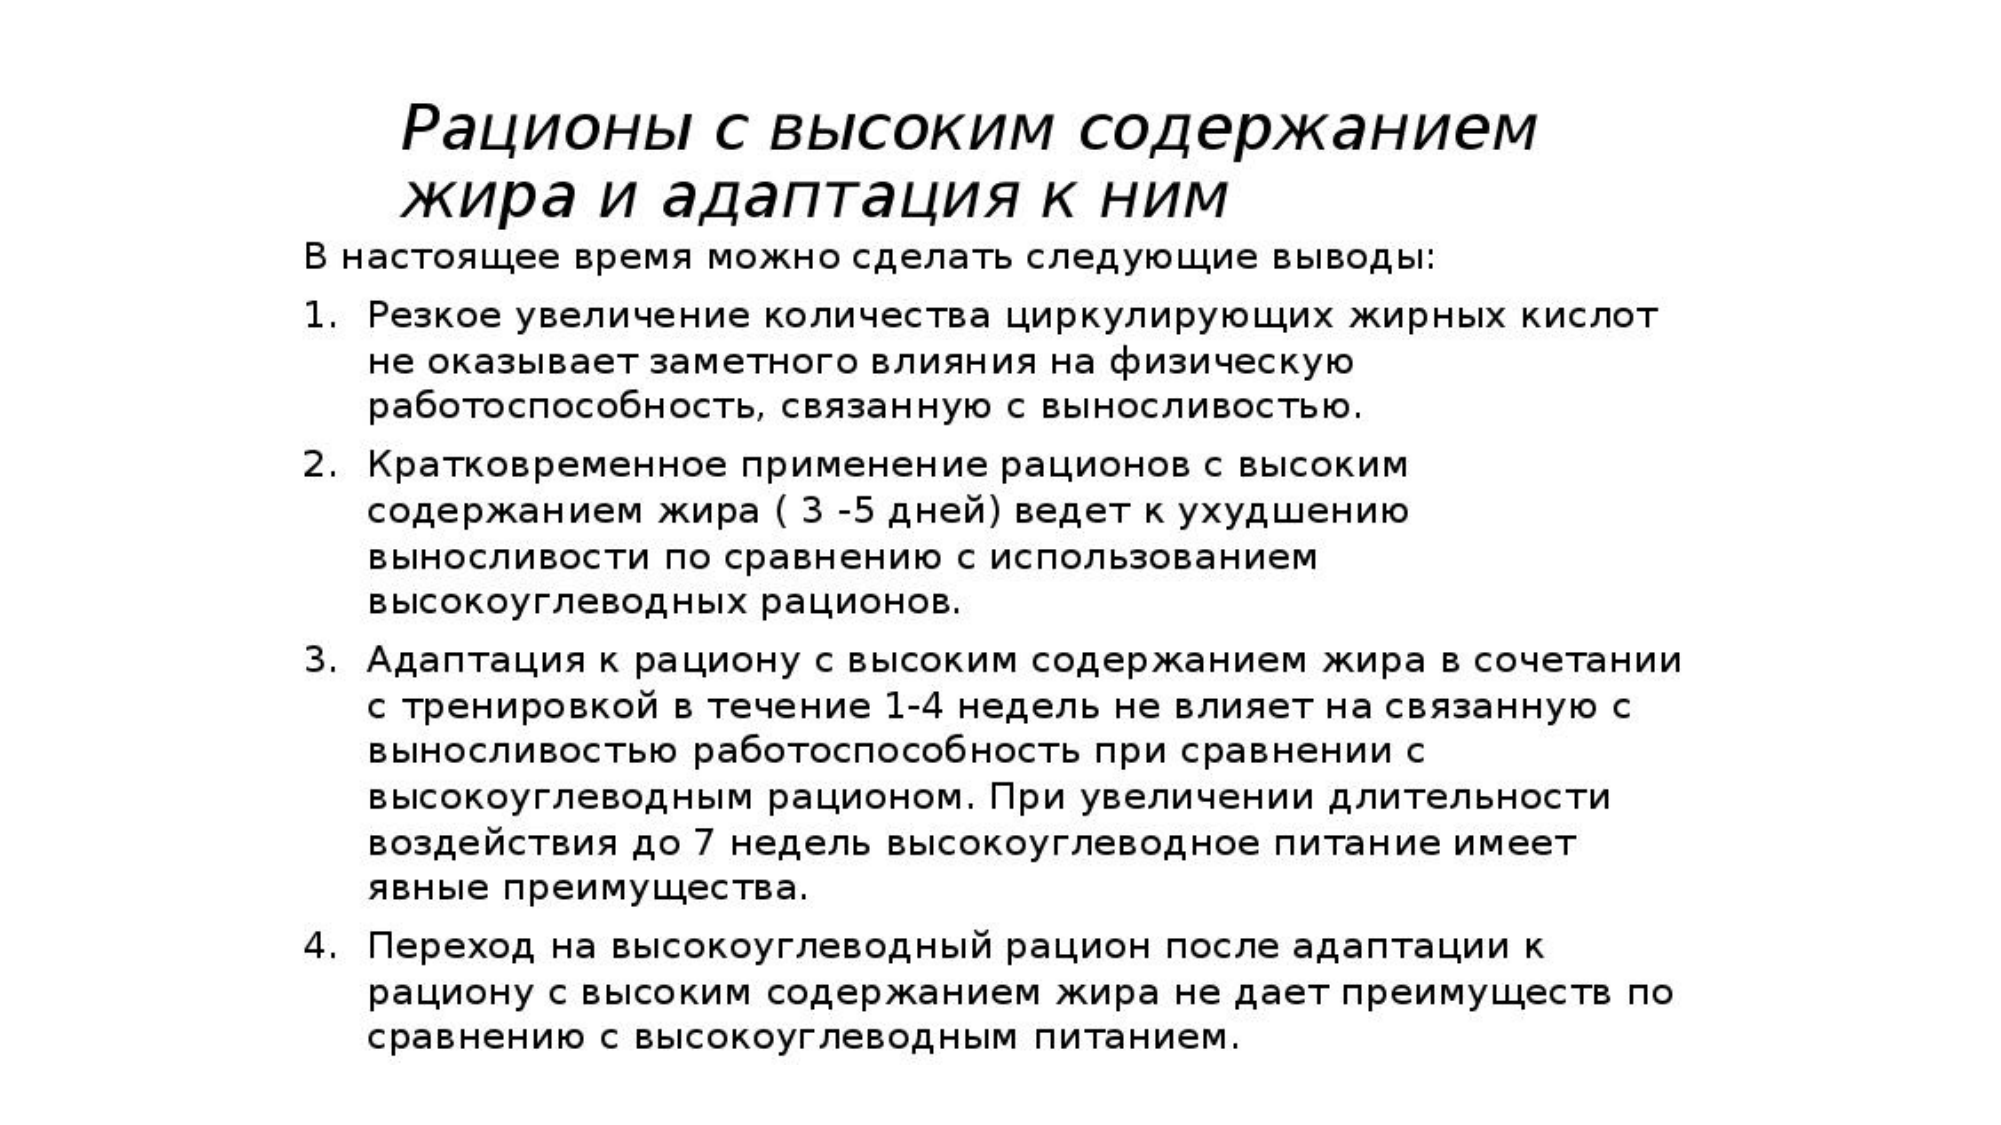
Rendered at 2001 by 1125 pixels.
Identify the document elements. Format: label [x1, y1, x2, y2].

picture [289, 59, 1710, 1065]
